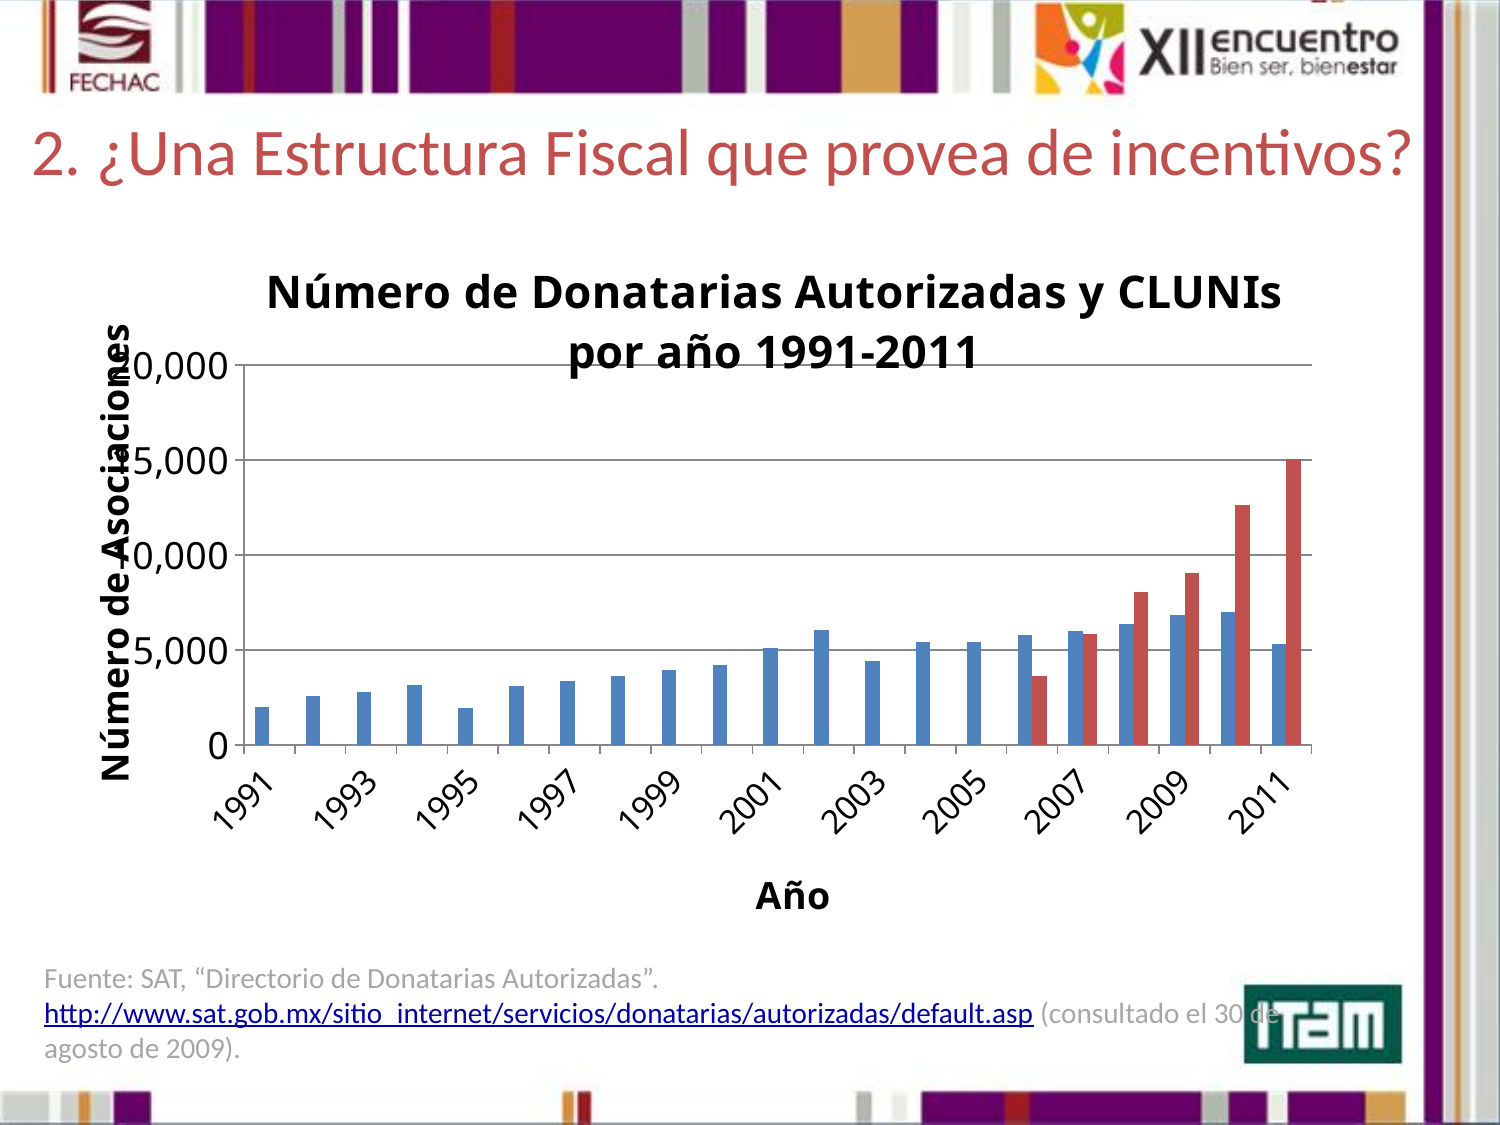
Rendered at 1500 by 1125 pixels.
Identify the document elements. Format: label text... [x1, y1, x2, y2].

text_box Fuente: SAT, “Directorio de Donatarias Autorizadas”. http://www.sat.gob.mx/sitio_internet/servicios/donatarias/autorizadas/default.asp (consultado el 30 de agosto de 2009). [29, 964, 1341, 1059]
text_box 2. ¿Una Estructura Fiscal que provea de incentivos? [0, 78, 1447, 220]
picture [0, 0, 1500, 1125]
chart [64, 219, 1389, 988]
